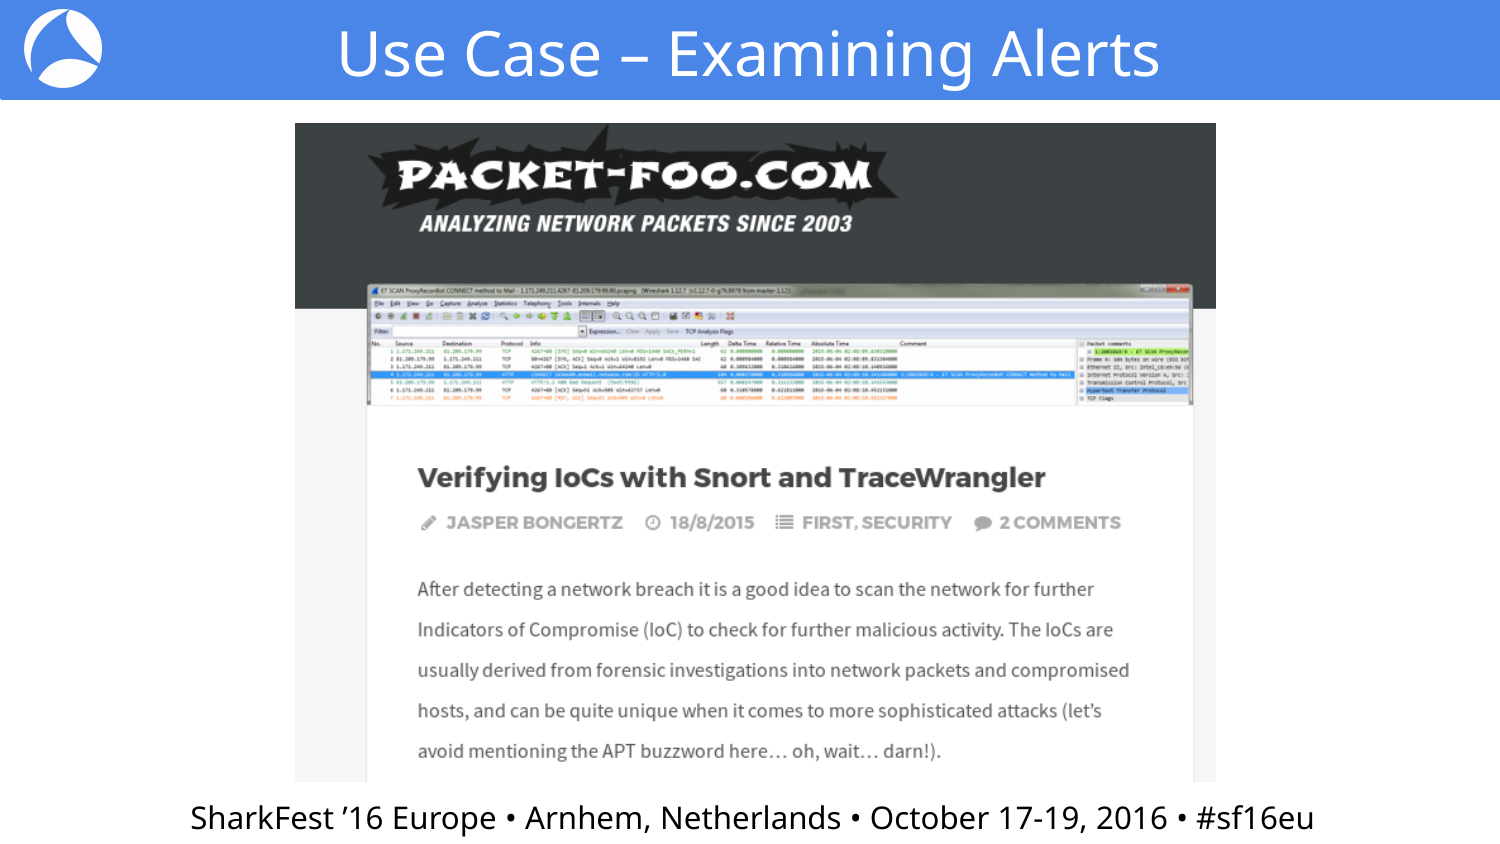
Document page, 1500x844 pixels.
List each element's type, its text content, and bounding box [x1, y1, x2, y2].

text_box Use Case – Examining Alerts [0, 0, 1500, 103]
picture [295, 123, 1216, 808]
